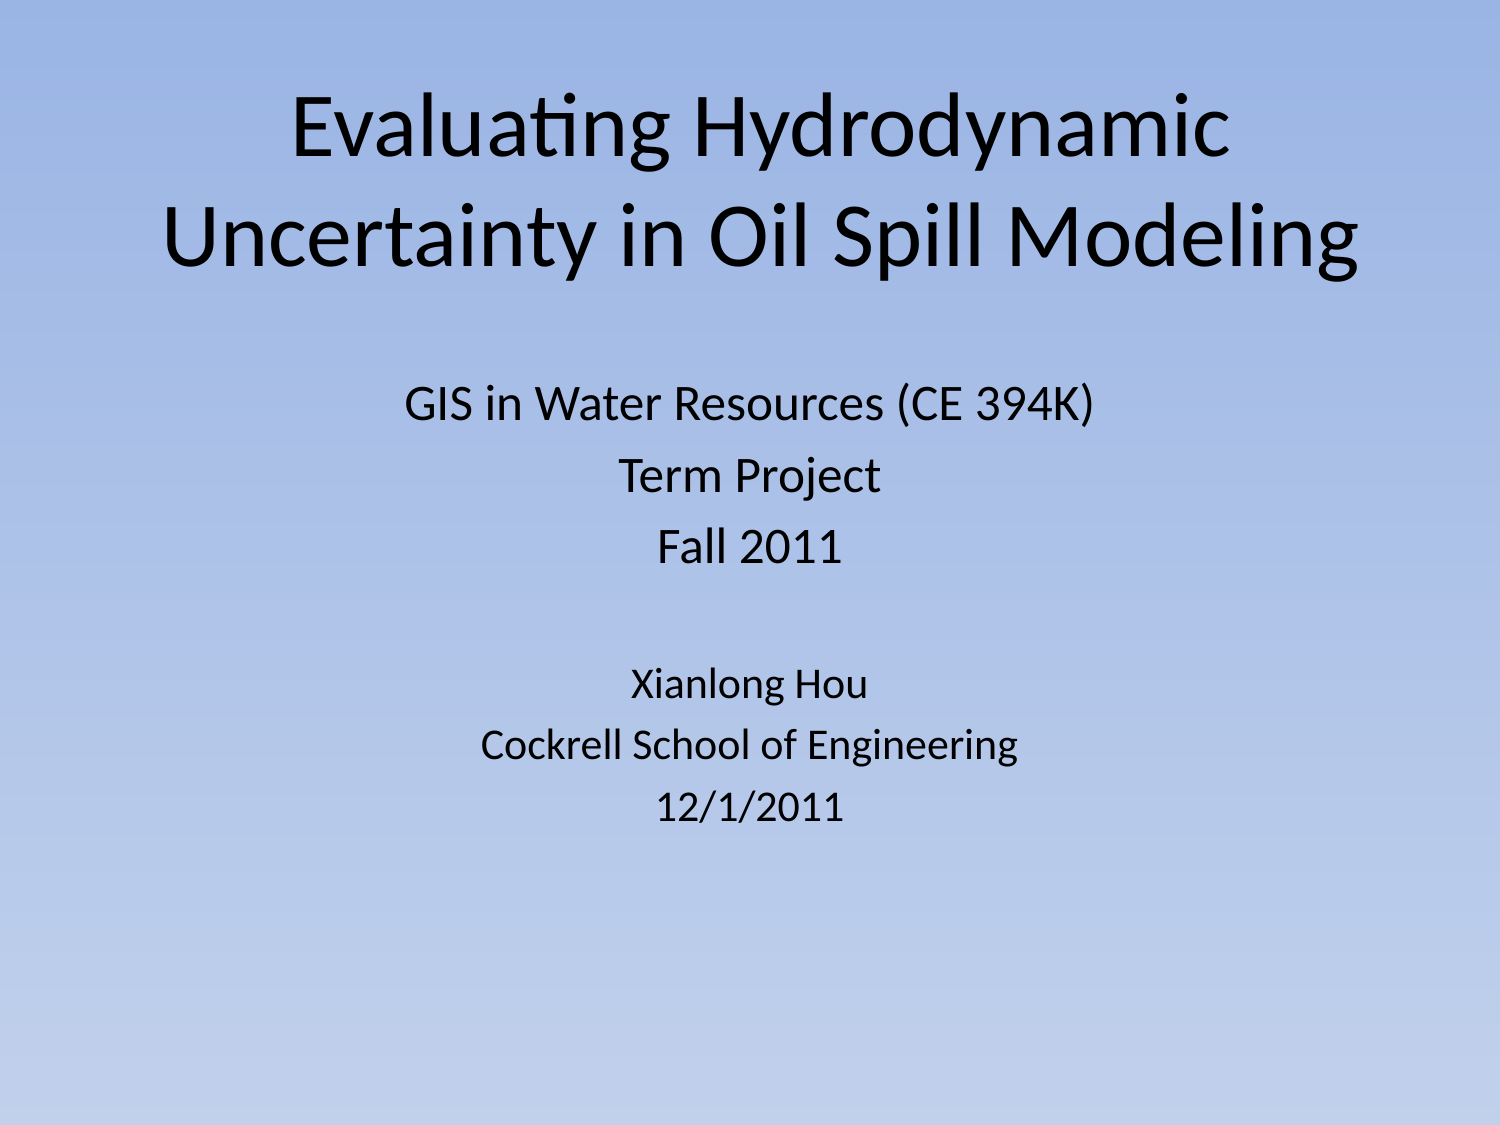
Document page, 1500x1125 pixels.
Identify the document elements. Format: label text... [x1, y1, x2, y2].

subtitle GIS in Water Resources (CE 394K) Term Project Fall 2011 Xianlong Hou Cockrell School of Engineering 12/1/2011 [225, 361, 1275, 925]
title Evaluating Hydrodynamic Uncertainty in Oil Spill Modeling [123, 54, 1399, 296]
